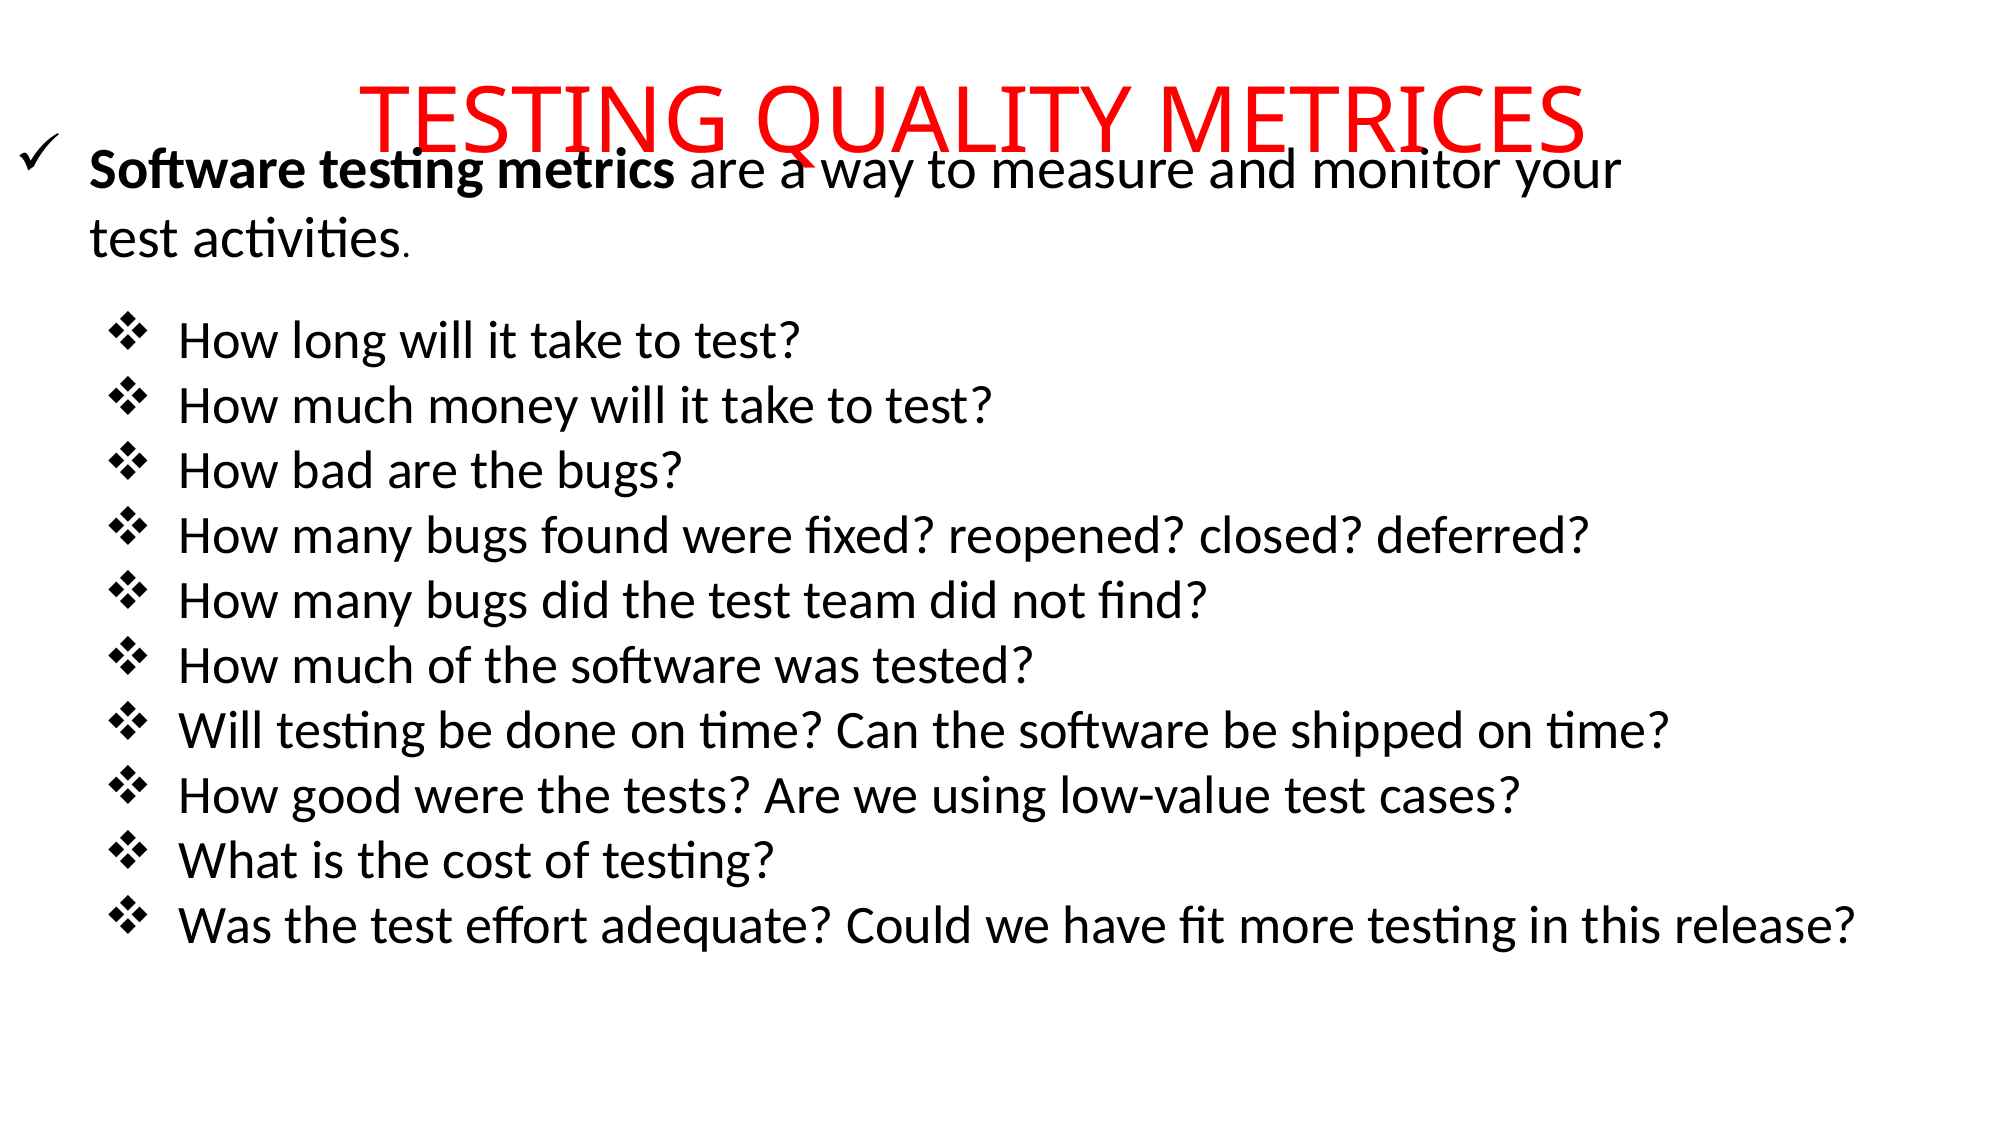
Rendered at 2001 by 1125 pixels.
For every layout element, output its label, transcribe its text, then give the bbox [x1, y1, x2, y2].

text_box How long will it take to test? How much money will it take to test? How bad are the bugs? How many bugs found were fixed? reopened? closed? deferred? How many bugs did the test team did not find? How much of the software was tested? Will testing be done on time? Can the software be shipped on time? How good were the tests? Are we using low-value test cases? What is the cost of testing? Was the test effort adequate? Could we have fit more testing in this release? [89, 297, 2000, 1007]
text_box Software testing metrics are a way to measure and monitor your test activities. [0, 122, 1677, 277]
title TESTING QUALITY METRICES [344, 7, 1888, 238]
